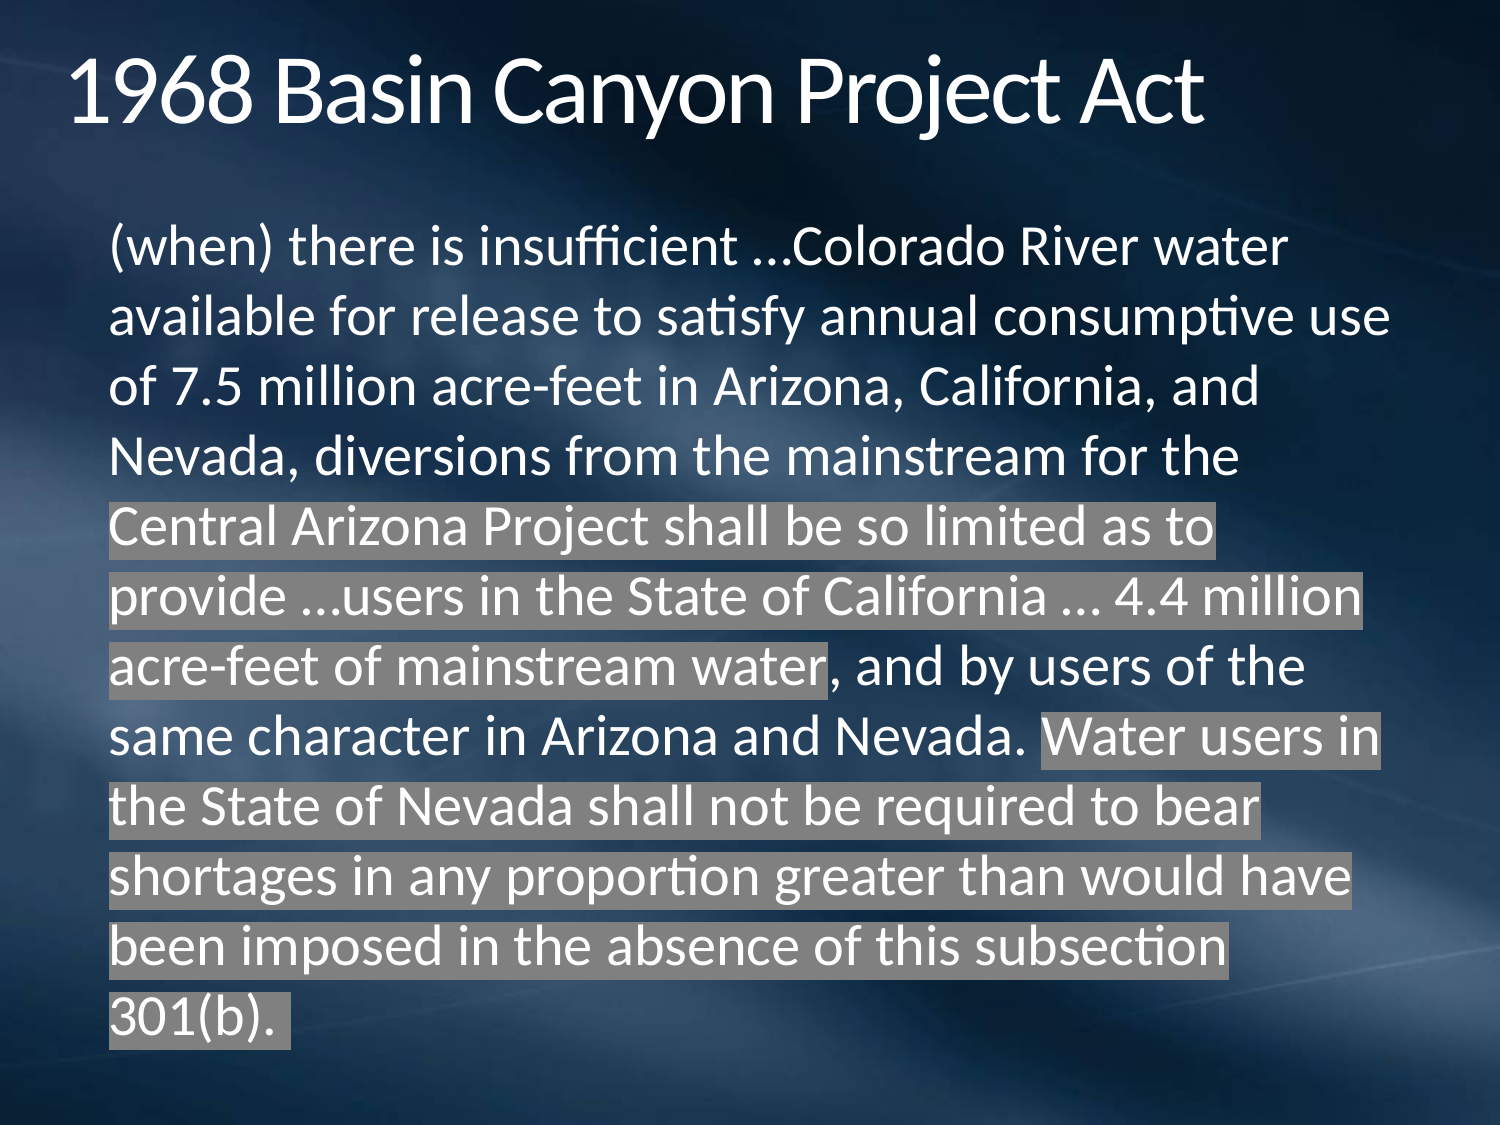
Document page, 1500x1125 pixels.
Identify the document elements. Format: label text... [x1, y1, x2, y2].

title 1968 Basin Canyon Project Act [62, 37, 1438, 147]
text_box (when) there is insufficient …Colorado River water available for release to satisfy annual consumptive use of 7.5 million acre-feet in Arizona, California, and Nevada, diversions from the mainstream for the Central Arizona Project shall be so limited as to provide …users in the State of California … 4.4 million acre-feet of mainstream water, and by users of the same character in Arizona and Nevada. Water users in the State of Nevada shall not be required to bear shortages in any proportion greater than would have been imposed in the absence of this subsection 301(b). [93, 199, 1407, 1055]
picture [0, 0, 1500, 1125]
